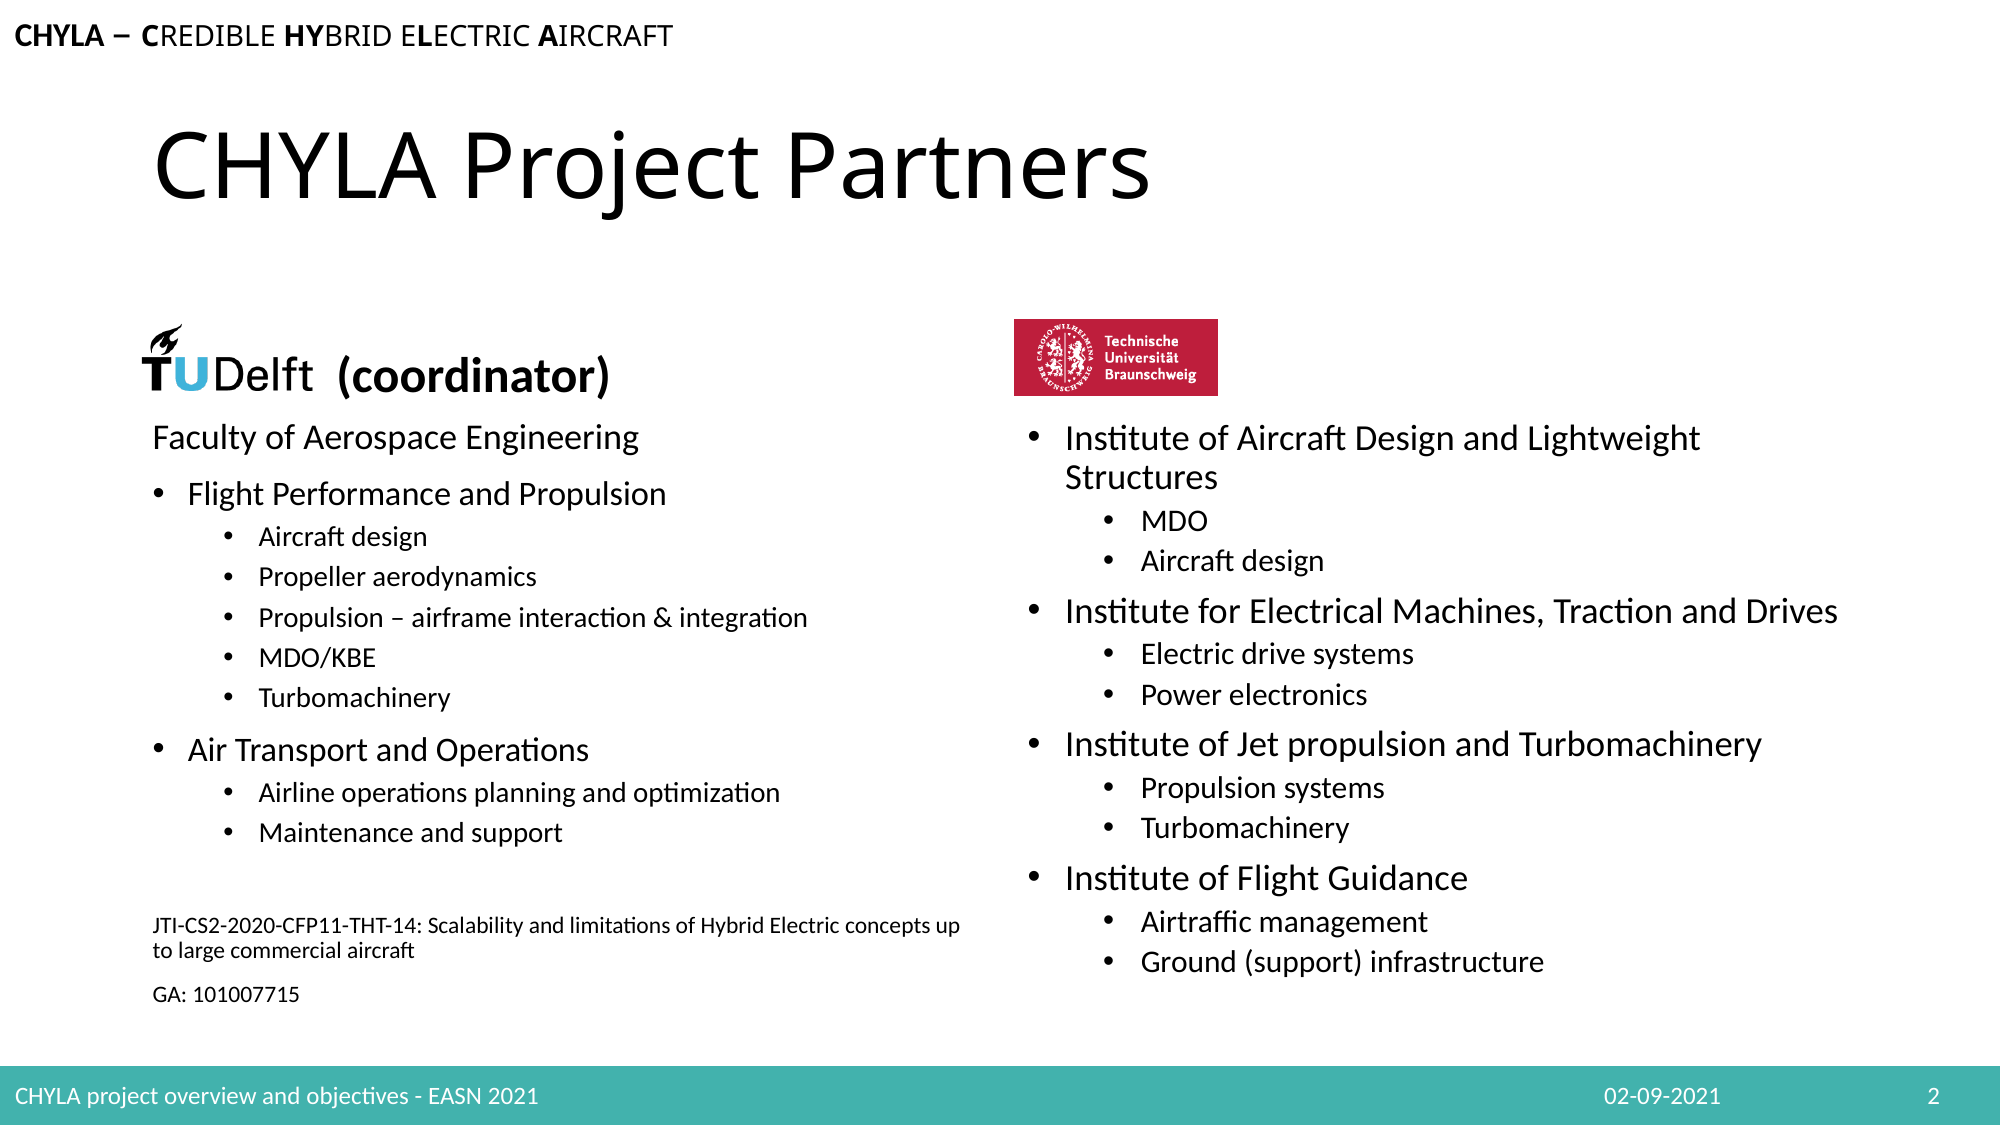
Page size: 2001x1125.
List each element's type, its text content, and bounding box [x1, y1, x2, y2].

list Institute of Aircraft Design and Lightweight Structures MDO Aircraft design Institute for Electrical Machines, Traction and Drives Electric drive systems Power electronics Institute of Jet propulsion and Turbomachinery Propulsion systems Turbomachinery Institute of Flight Guidance Airtraffic management Ground (support) infrastructure [1012, 410, 1863, 1016]
footer CHYLA project overview and objectives - EASN 2021 [0, 1064, 1494, 1125]
list Faculty of Aerospace Engineering Flight Performance and Propulsion Aircraft design Propeller aerodynamics Propulsion – airframe interaction & integration MDO/KBE Turbomachinery Air Transport and Operations Airline operations planning and optimization Maintenance and support JTI-CS2-2020-CFP11-THT-14: Scalability and limitations of Hybrid Electric concepts up to large commercial aircraft GA: 101007715 [137, 410, 984, 1016]
list (coordinator) [137, 275, 984, 410]
picture [1014, 319, 1218, 396]
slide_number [1589, 1064, 1853, 1125]
title CHYLA Project Partners [137, 59, 1863, 278]
picture [124, 307, 339, 440]
slide_number 2 [1854, 1064, 1956, 1125]
